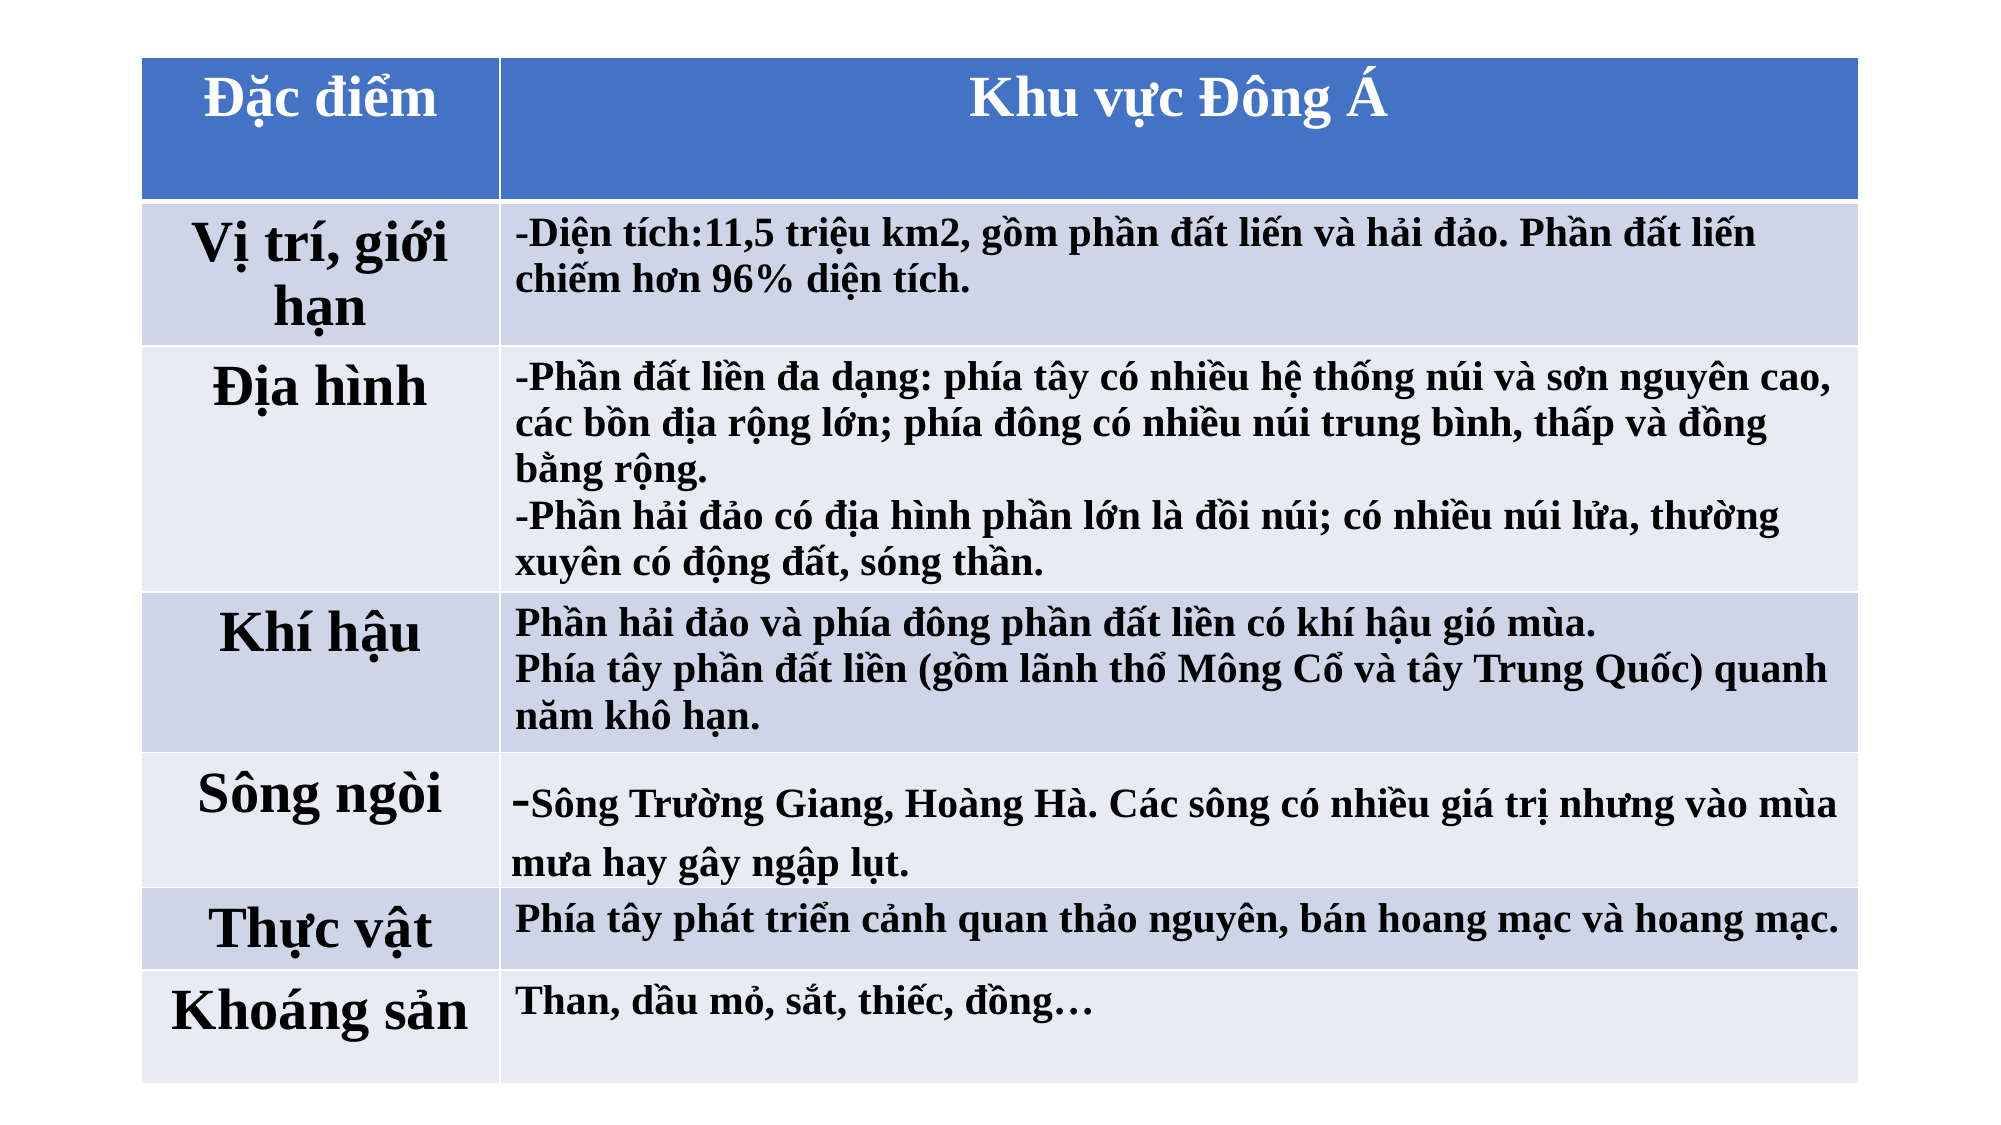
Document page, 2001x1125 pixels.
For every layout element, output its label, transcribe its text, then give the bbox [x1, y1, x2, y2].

table_cell Than, dầu mỏ, sắt, thiếc, đồng… [501, 971, 1858, 1083]
table_cell -Sông Trường Giang, Hoàng Hà. Các sông có nhiều giá trị nhưng vào mùa mưa hay gây ngập lụt. [501, 753, 1858, 887]
table_cell -Phần đất liền đa dạng: phía tây có nhiều hệ thống núi và sơn nguyên cao, các bồn địa rộng lớn; phía đông có nhiều núi trung bình, thấp và đồng bằng rộng. -Phần hải đảo có địa hình phần lớn là đồi núi; có nhiều núi lửa, thường xuyên có động đất, sóng thần. [501, 347, 1858, 591]
table_header Đặc điểm [142, 58, 499, 199]
table_cell Địa hình [142, 347, 499, 591]
table_cell -Diện tích:11,5 triệu km2, gồm phần đất liến và hải đảo. Phần đất liến chiếm hơn 96% diện tích. [501, 204, 1858, 345]
table_cell Khí hậu [142, 593, 499, 752]
table_header Khu vực Đông Á [501, 58, 1858, 199]
table_cell Khoáng sản [142, 971, 499, 1083]
table_cell Phần hải đảo và phía đông phần đất liền có khí hậu gió mùa. Phía tây phần đất liền (gồm lãnh thổ Mông Cổ và tây Trung Quốc) quanh năm khô hạn. [501, 593, 1858, 752]
table_cell Vị trí, giới hạn [142, 204, 499, 345]
table_cell Thực vật [142, 888, 499, 969]
table_cell Sông ngòi [142, 753, 499, 887]
table_cell Phía tây phát triển cảnh quan thảo nguyên, bán hoang mạc và hoang mạc. [501, 888, 1858, 969]
